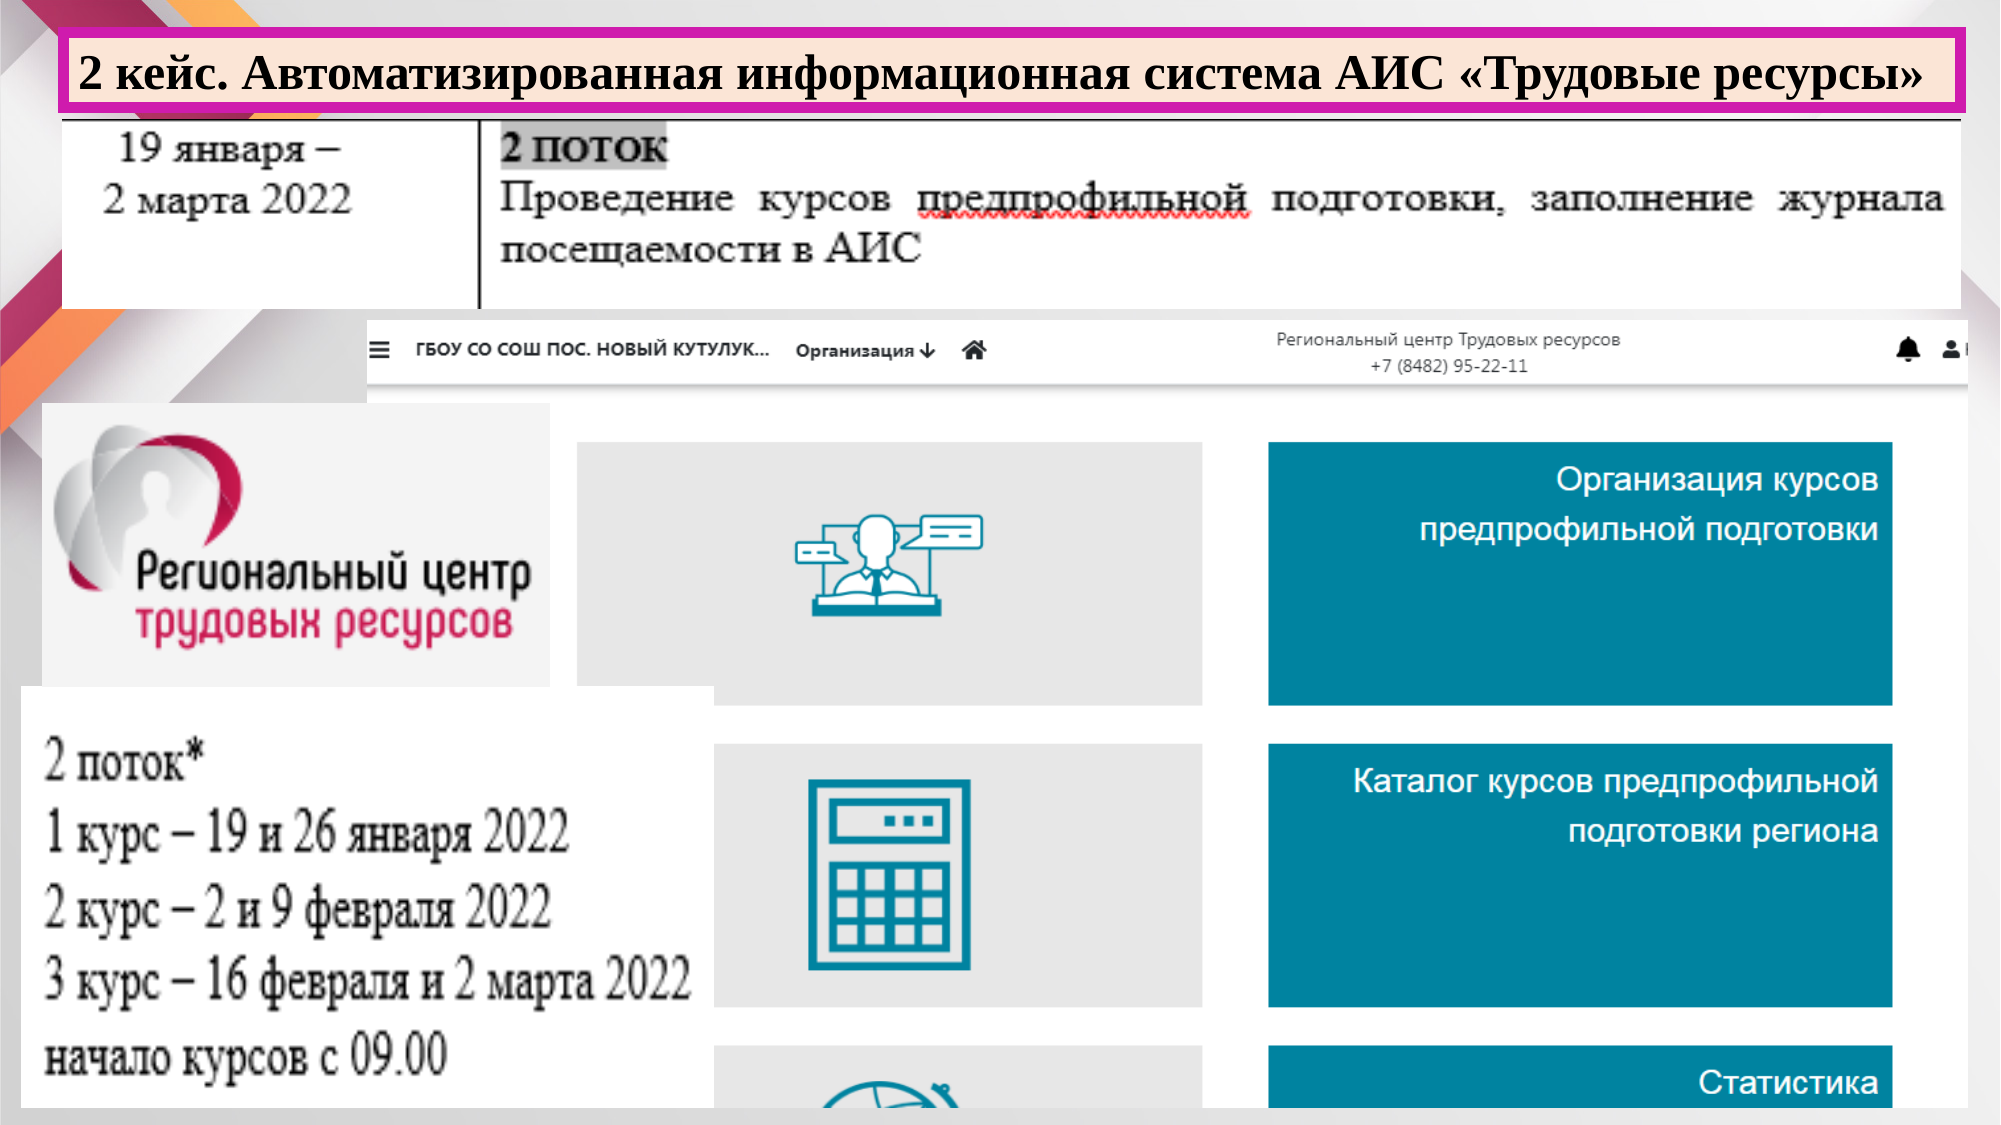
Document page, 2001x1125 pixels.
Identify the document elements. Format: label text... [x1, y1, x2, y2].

text_box 2 кейс. Автоматизированная информационная система АИС «Трудовые ресурсы» [63, 32, 1961, 108]
picture [0, 0, 2000, 1125]
